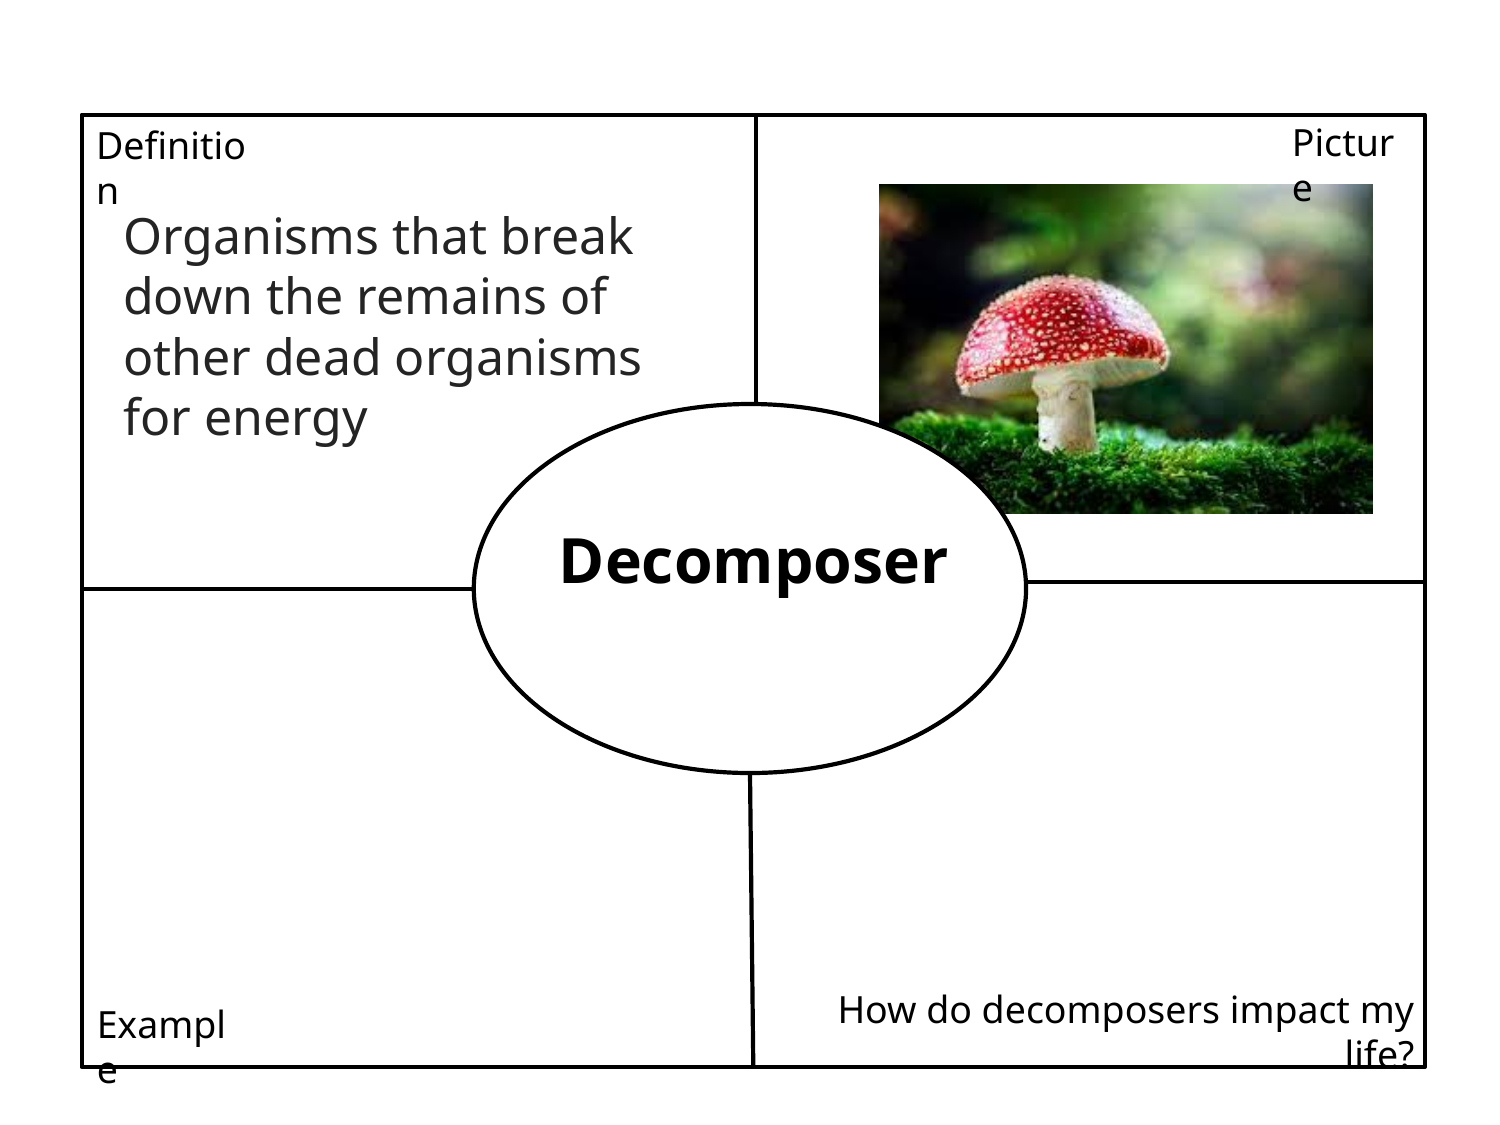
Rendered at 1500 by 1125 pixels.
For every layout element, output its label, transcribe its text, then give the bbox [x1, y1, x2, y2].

text_box Definition [81, 115, 270, 220]
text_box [749, 772, 754, 1068]
text_box [81, 114, 755, 406]
text_box [81, 594, 746, 1067]
text_box How do decomposers impact my life? [767, 978, 1430, 1084]
text_box Example [81, 993, 260, 1099]
text_box Organisms that break down the remains of other dead organisms for energy [108, 197, 705, 453]
text_box Decomposer [494, 513, 1014, 604]
picture [878, 184, 1374, 514]
text_box [755, 588, 1425, 1067]
text_box [81, 220, 560, 587]
text_box Picture [1276, 110, 1425, 216]
text_box [473, 519, 1027, 774]
text_box [497, 403, 873, 513]
text_box [1014, 216, 1425, 580]
text_box [758, 114, 1276, 422]
